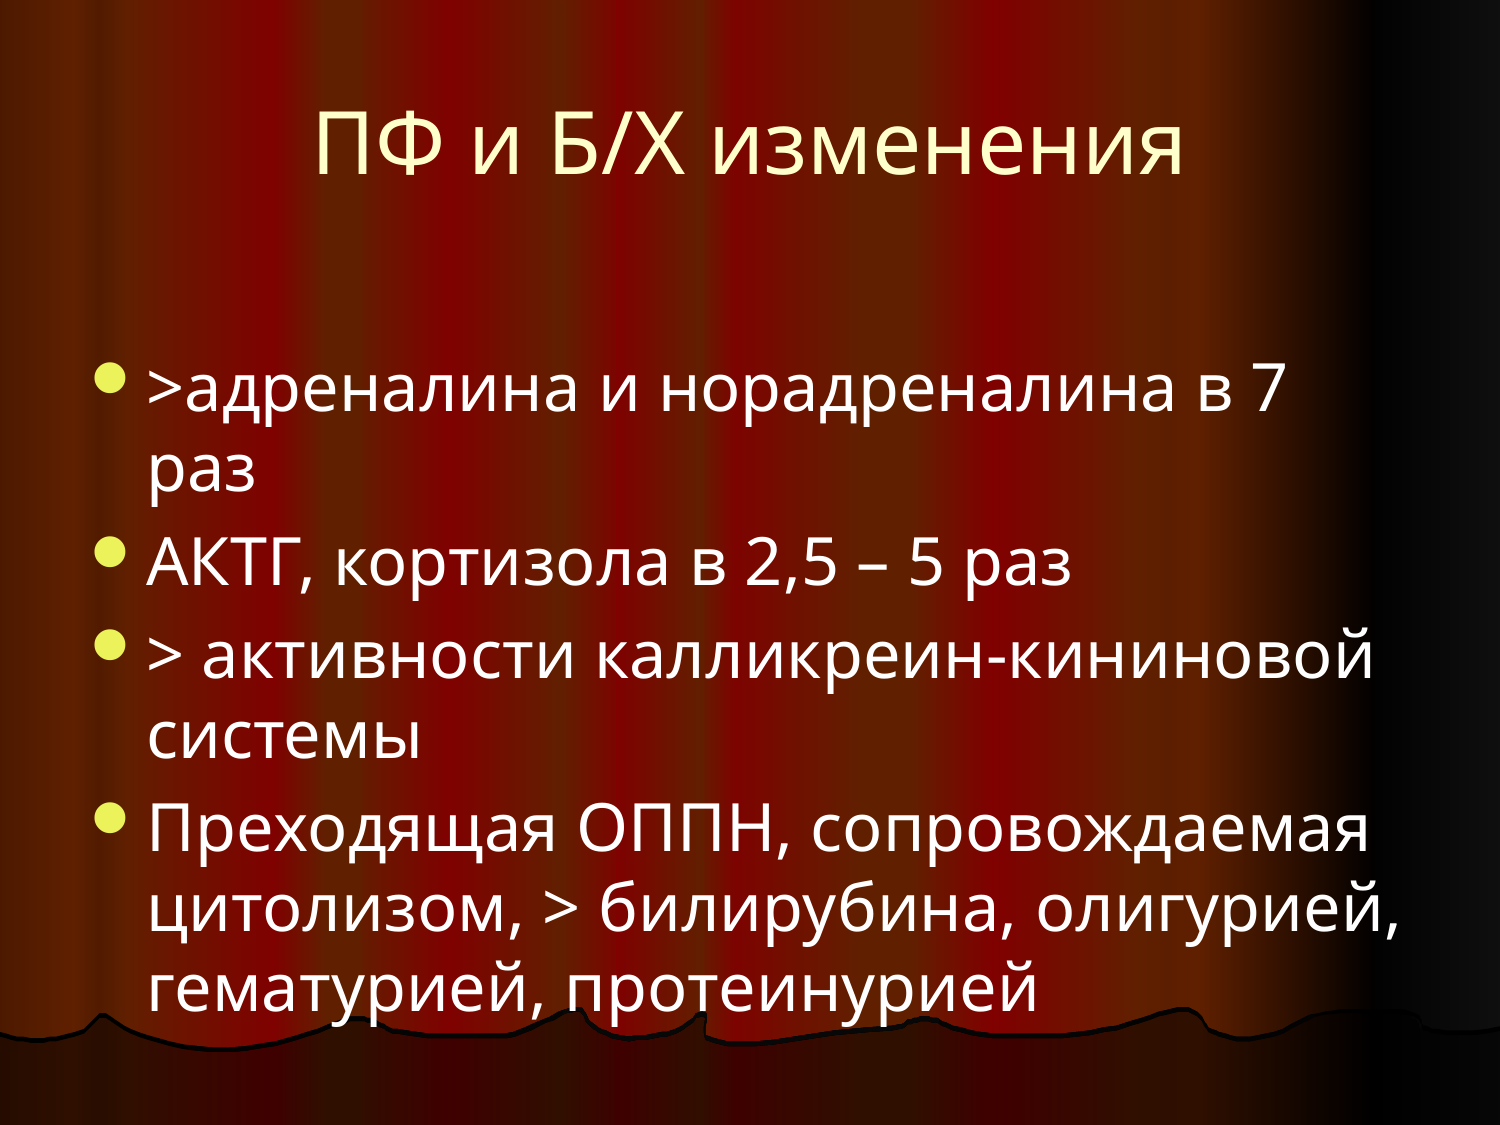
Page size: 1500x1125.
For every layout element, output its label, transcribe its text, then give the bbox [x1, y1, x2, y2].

title ПФ и Б/Х изменения [75, 45, 1425, 233]
list >адреналина и норадреналина в 7 раз АКТГ, кортизола в 2,5 – 5 раз > активности калликреин-кининовой системы Преходящая ОППН, сопровождаемая цитолизом, > билирубина, олигурией, гематурией, протеинурией [75, 337, 1425, 1006]
